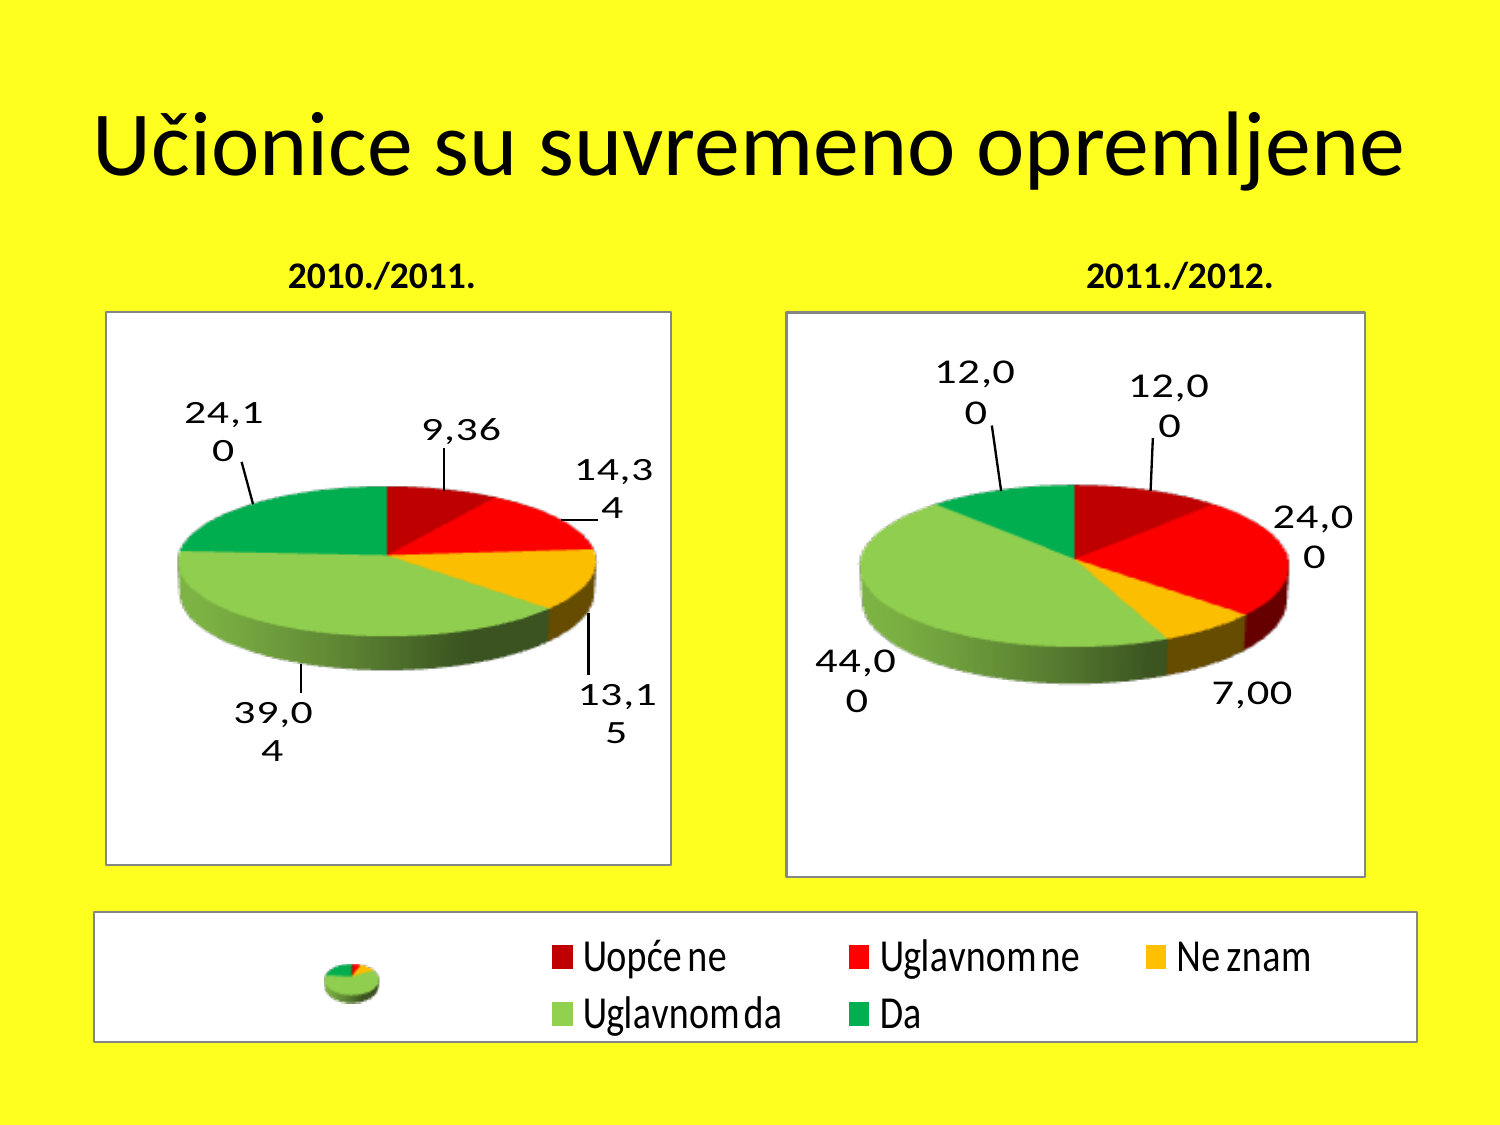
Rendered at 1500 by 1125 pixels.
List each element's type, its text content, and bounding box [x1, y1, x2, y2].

text_box 2010./2011. 2011./2012. [171, 243, 1353, 349]
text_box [773, 302, 1381, 889]
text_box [93, 302, 680, 870]
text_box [84, 901, 1422, 1048]
title Učionice su suvremeno opremljene [74, 44, 1426, 233]
